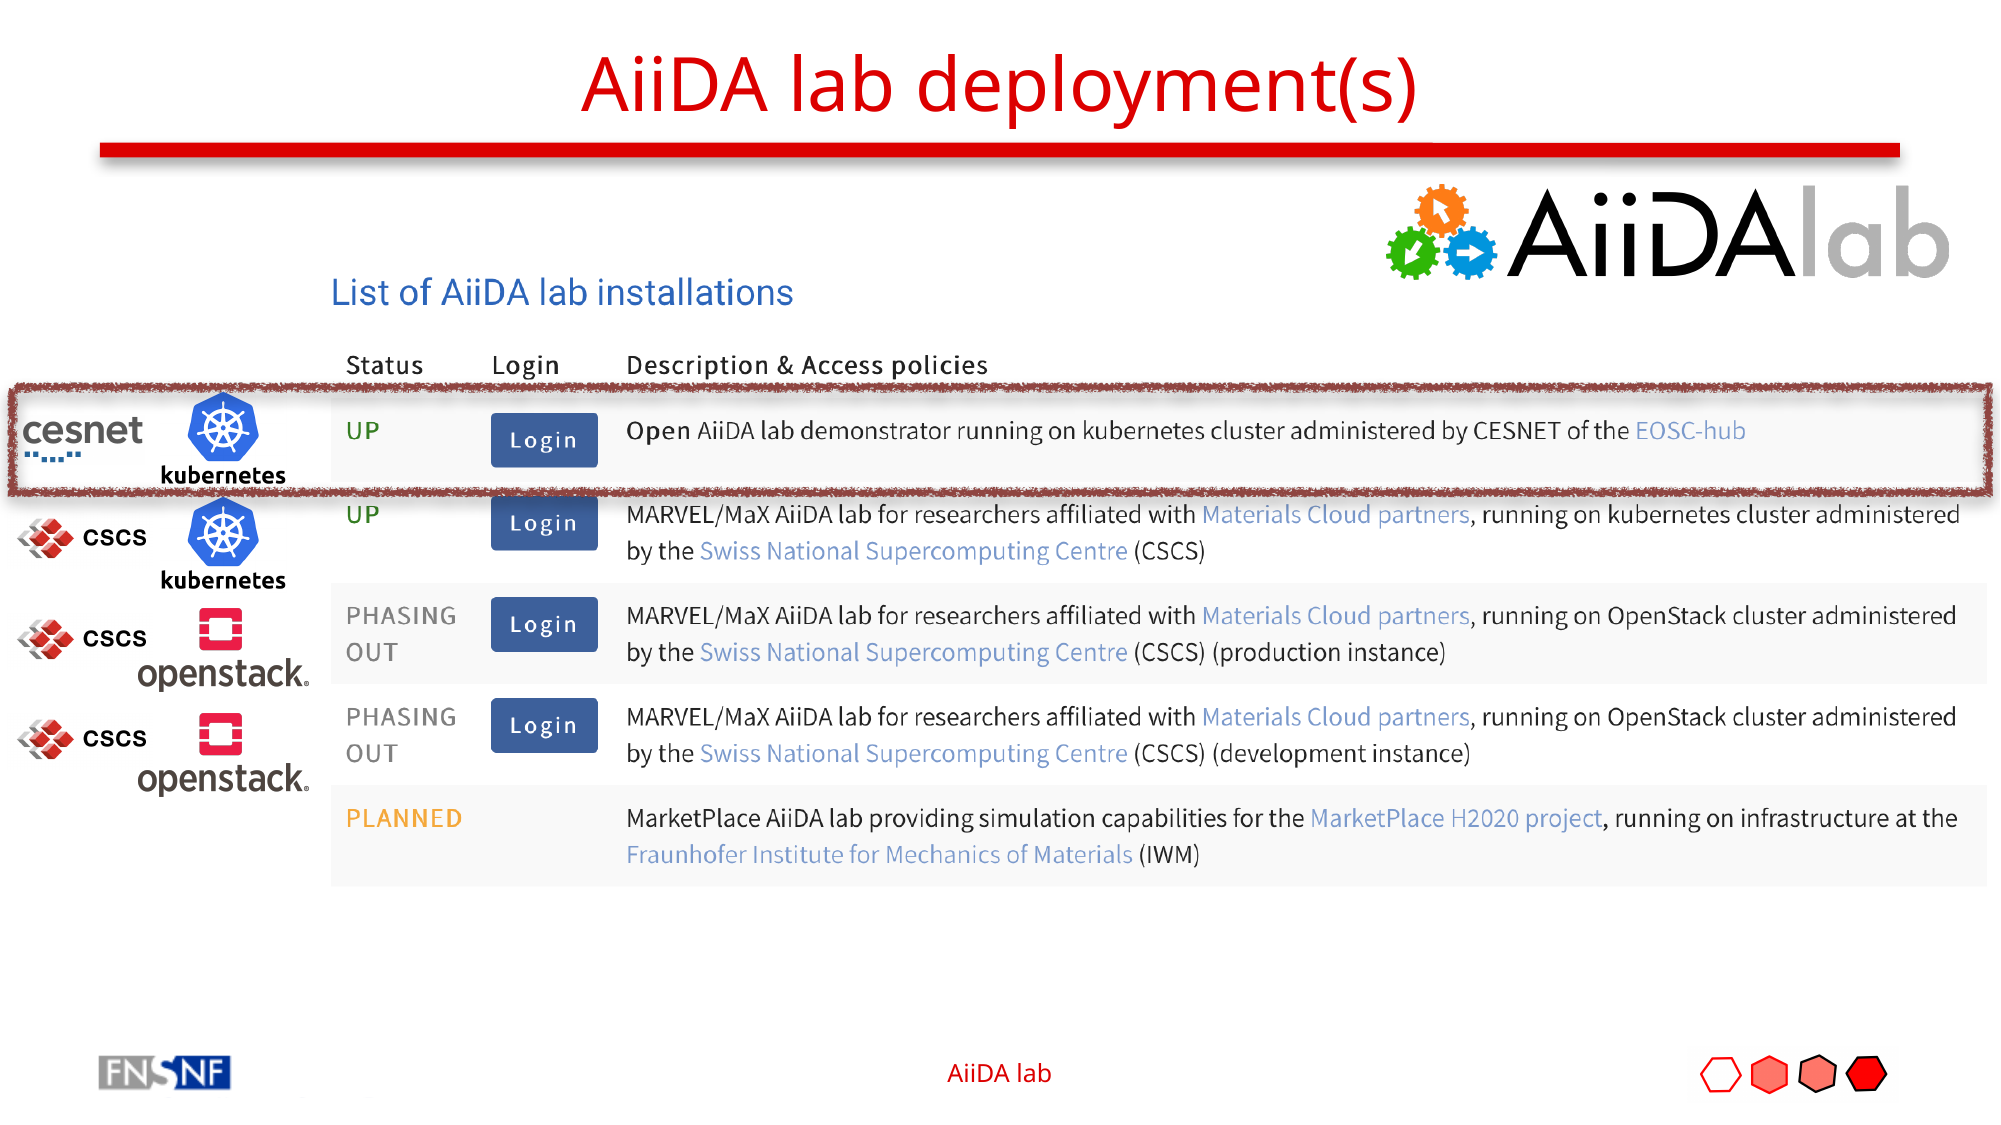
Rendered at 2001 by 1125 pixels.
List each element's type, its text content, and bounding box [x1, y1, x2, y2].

picture [96, 1053, 588, 1098]
picture [5, 380, 1995, 499]
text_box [7, 511, 2000, 925]
title AiiDA lab deployment(s) [98, 10, 1902, 152]
picture [1687, 1046, 1899, 1103]
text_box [7, 263, 2000, 381]
picture [1386, 183, 1949, 281]
